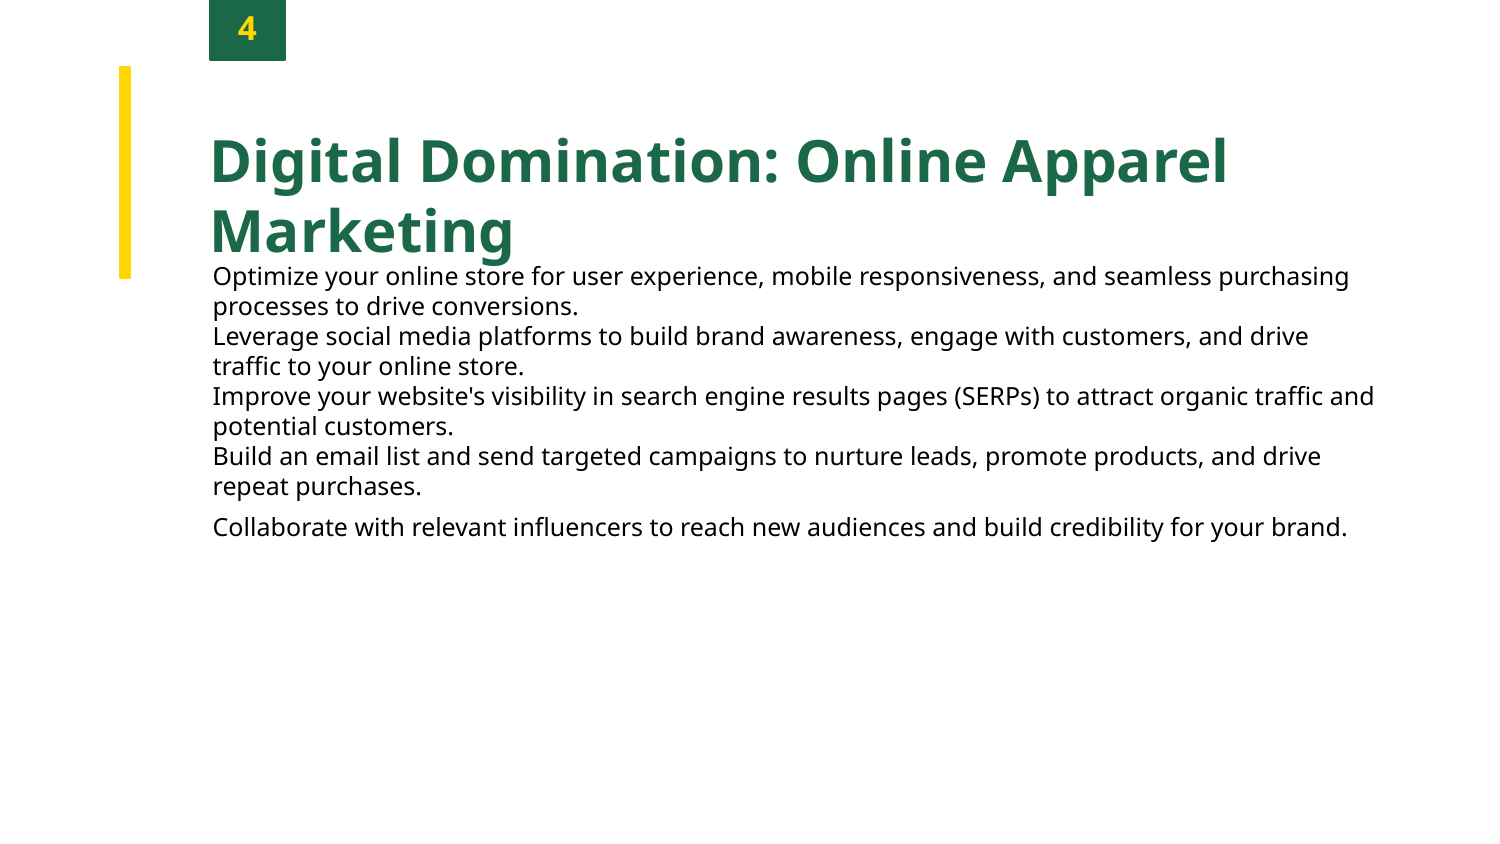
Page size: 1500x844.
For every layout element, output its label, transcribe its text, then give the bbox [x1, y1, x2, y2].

text_box Optimize your online store for user experience, mobile responsiveness, and seamless purchasing processes to drive conversions. Leverage social media platforms to build brand awareness, engage with customers, and drive traffic to your online store. Improve your website's visibility in search engine results pages (SERPs) to attract organic traffic and potential customers. Build an email list and send targeted campaigns to nurture leads, promote products, and drive repeat purchases. Collaborate with relevant influencers to reach new audiences and build credibility for your brand. [197, 253, 1398, 802]
text_box 4 [209, 0, 285, 60]
text_box [119, 67, 131, 279]
text_box Digital Domination: Online Apparel Marketing [194, 151, 1395, 237]
